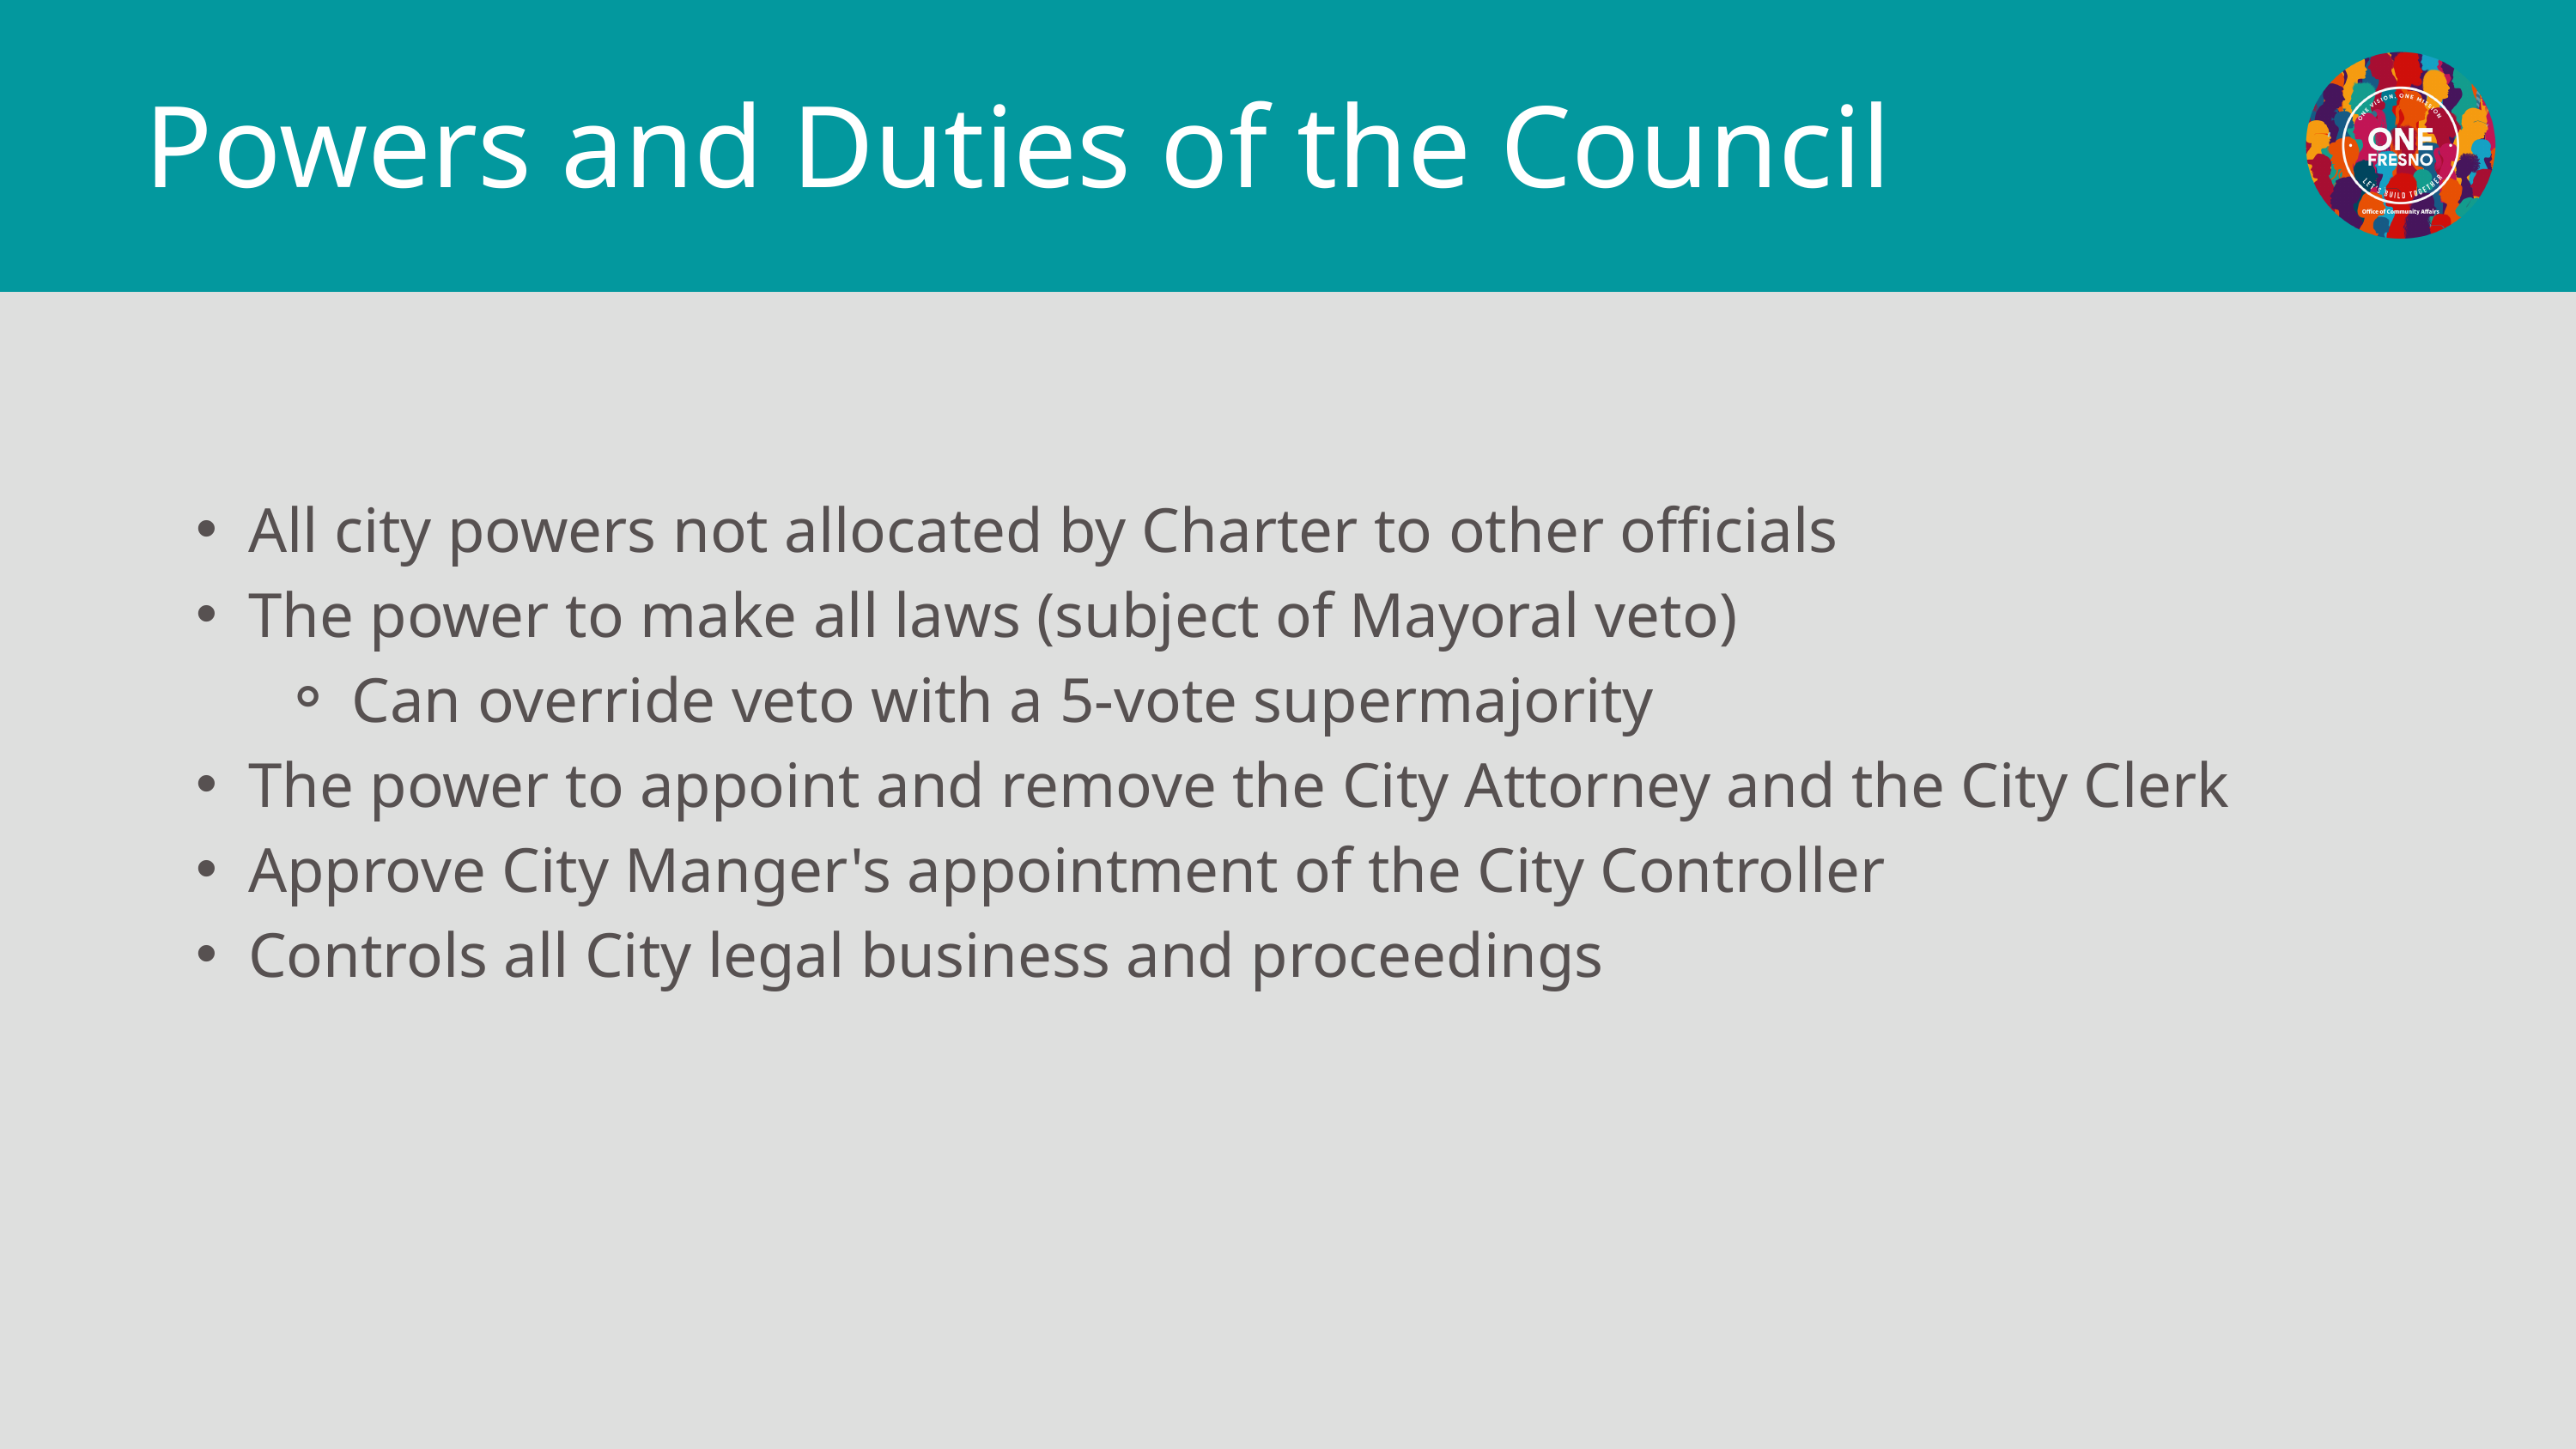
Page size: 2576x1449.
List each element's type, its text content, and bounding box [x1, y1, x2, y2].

text_box All city powers not allocated by Charter to other officials The power to make all laws (subject of Mayoral veto) Can override veto with a 5-vote supermajority The power to appoint and remove the City Attorney and the City Clerk Approve City Manger's appointment of the City Controller Controls all City legal business and proceedings [144, 479, 2444, 1161]
picture [2277, 48, 2515, 239]
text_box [0, 0, 2576, 292]
